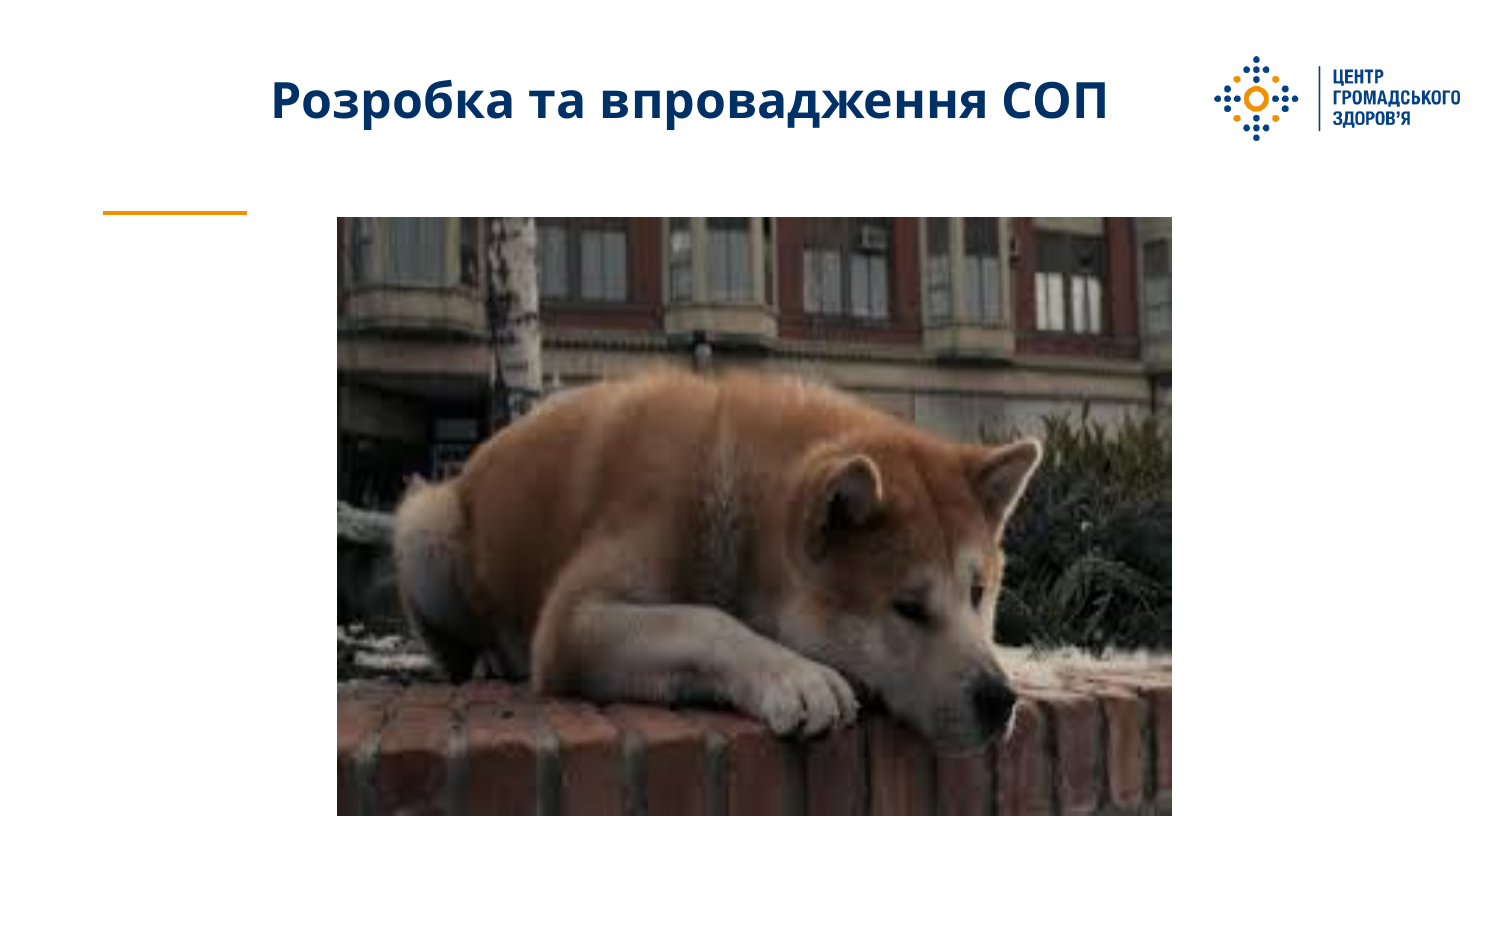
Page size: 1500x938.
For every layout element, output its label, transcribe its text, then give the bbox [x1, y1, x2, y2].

picture [337, 217, 1174, 818]
picture [1214, 56, 1460, 141]
text_box Розробка та впровадження СОП [150, 60, 1231, 136]
